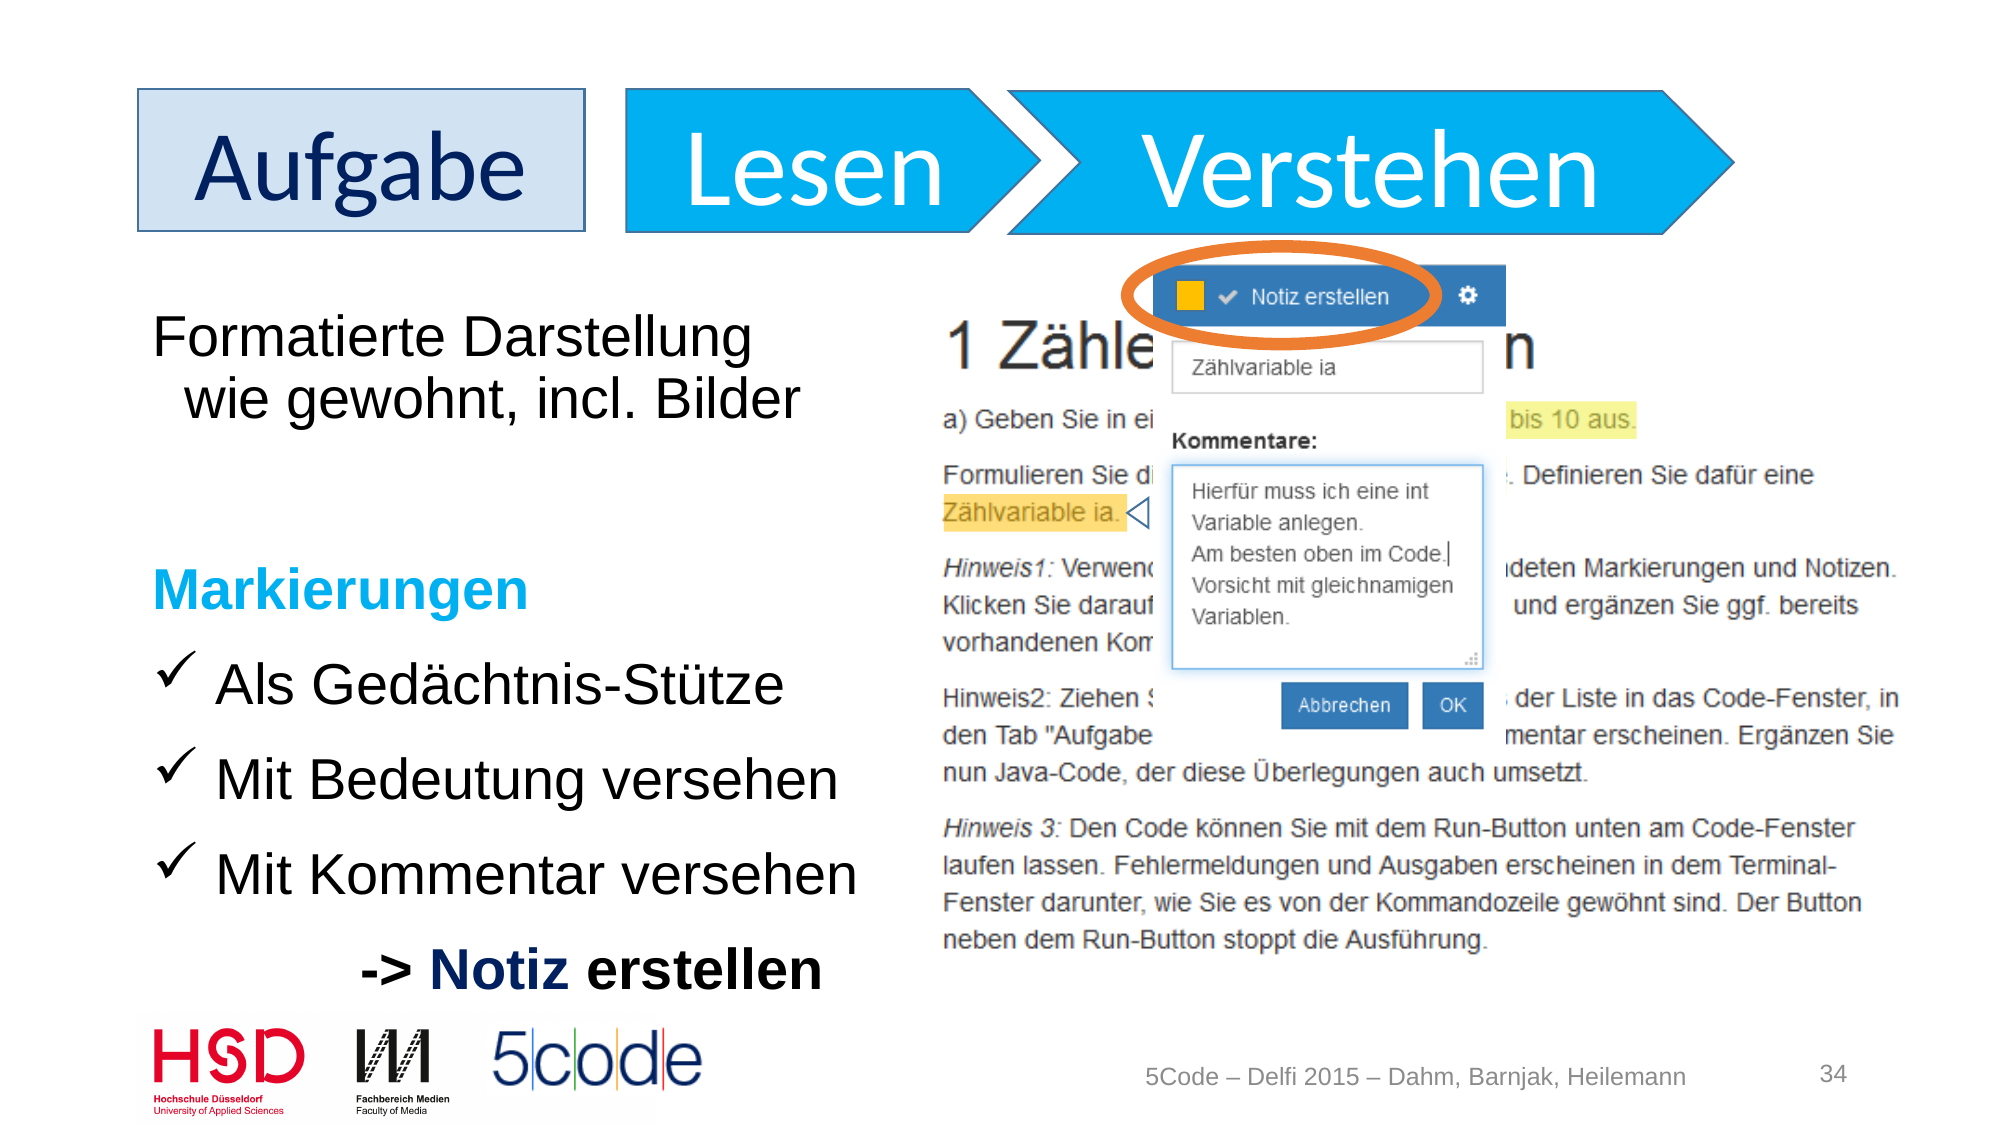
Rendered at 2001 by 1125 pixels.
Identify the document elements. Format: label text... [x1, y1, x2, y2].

footer 5Code – Delfi 2015 – Dahm, Barnjak, Heilemann [1079, 1045, 1755, 1106]
text_box Lesen [625, 88, 1042, 233]
slide_number 34 [1754, 1042, 1863, 1103]
picture [932, 264, 1913, 962]
text_box Verstehen [1006, 90, 1736, 235]
text_box Aufgabe [137, 88, 586, 232]
text_box [1157, 245, 1406, 265]
list Formatierte Darstellung wie gewohnt, incl. Bilder Markierungen Als Gedächtnis-Stütze Mit Bedeutung versehen Mit Kommentar versehen -> Notiz erstellen [137, 299, 920, 1014]
picture [137, 1014, 709, 1125]
text_box [1133, 267, 1153, 280]
